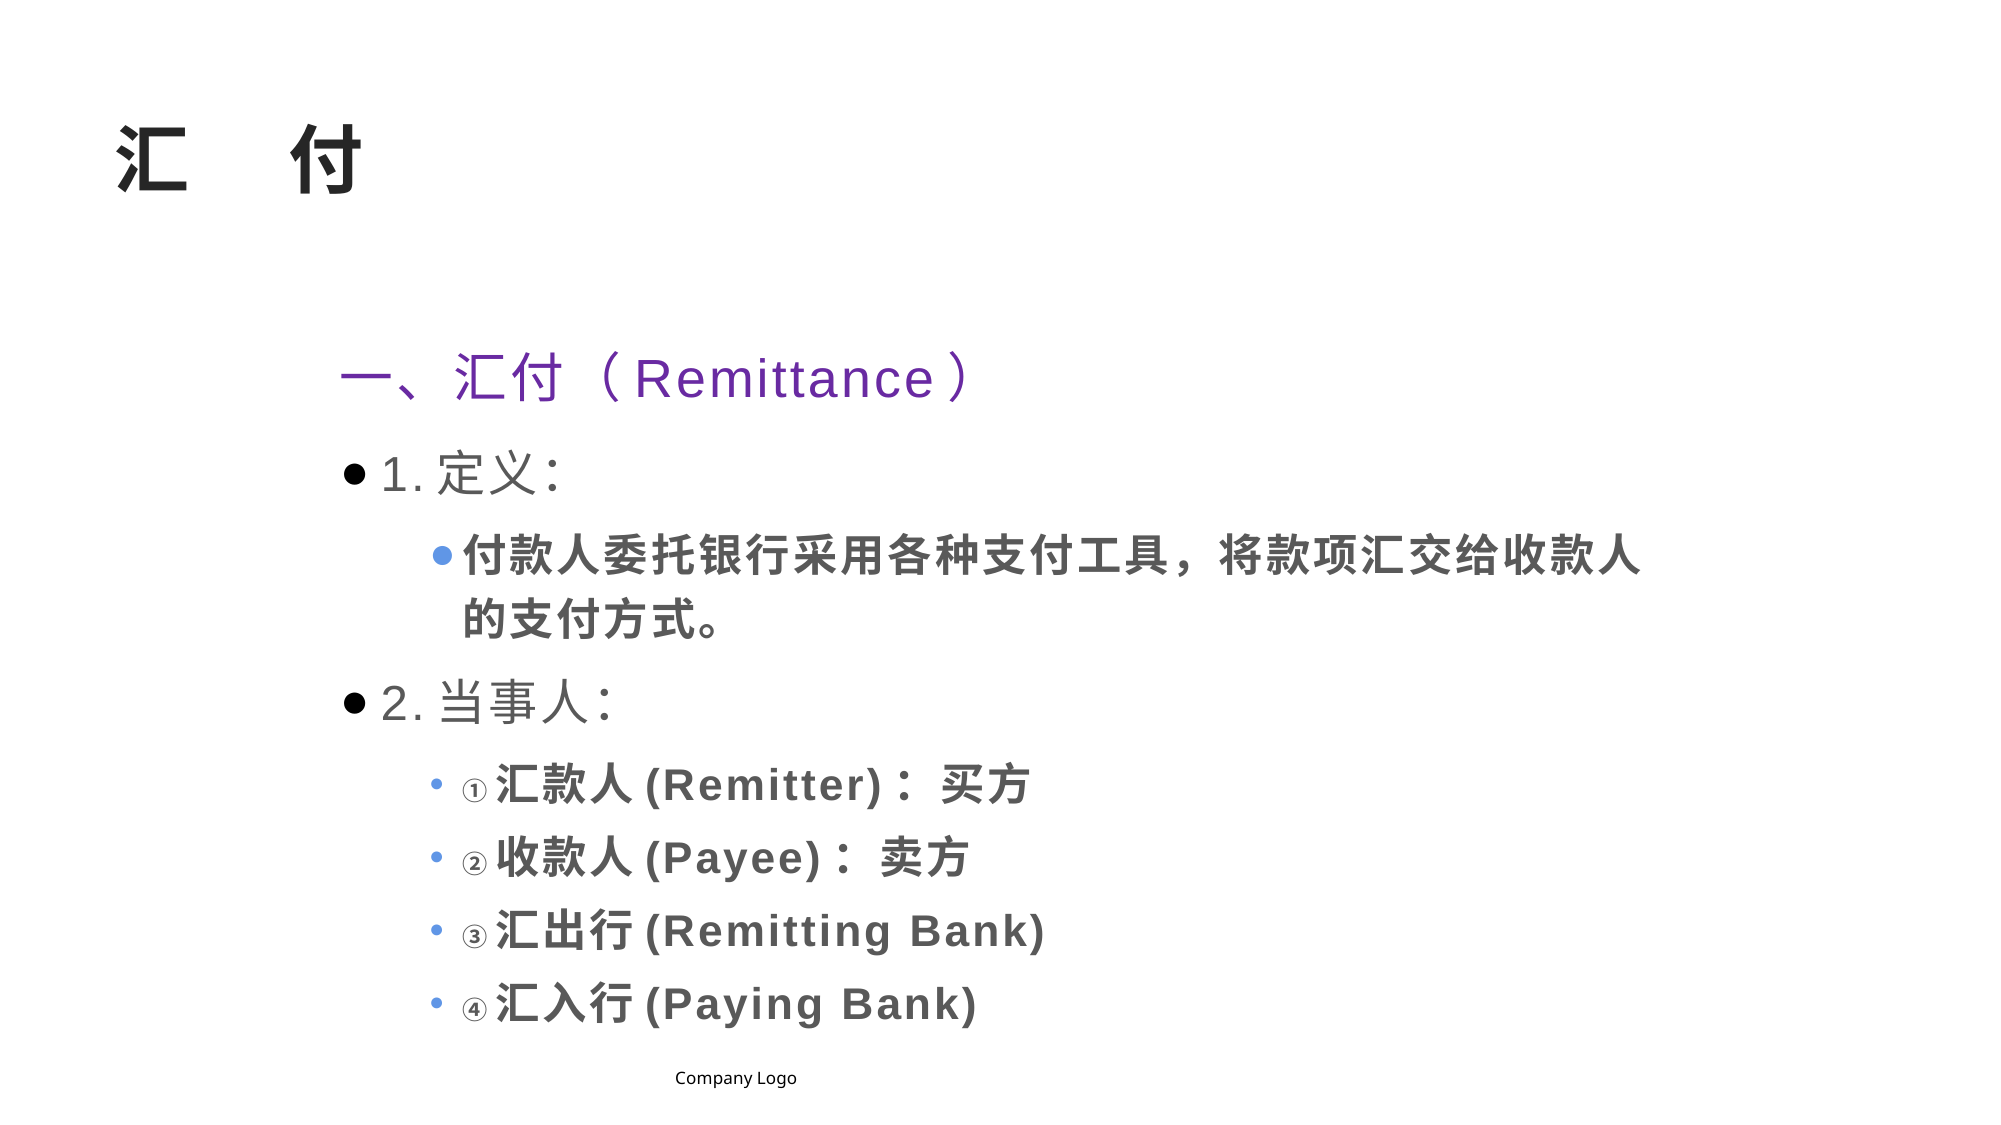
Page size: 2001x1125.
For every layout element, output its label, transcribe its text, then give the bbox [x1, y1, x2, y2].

footer Company Logo [675, 1038, 1325, 1088]
list 一、汇付（Remittance） 1.定义： 付款人委托银行采用各种支付工具，将款项汇交给收款人的支付方式。 2.当事人： ①汇款人(Remitter)：买方 ②收款人(Payee)：卖方 ③汇出行(Remitting Bank) ④汇入行(Paying Bank) [324, 317, 1675, 1038]
title 汇 付 [99, 99, 1900, 216]
